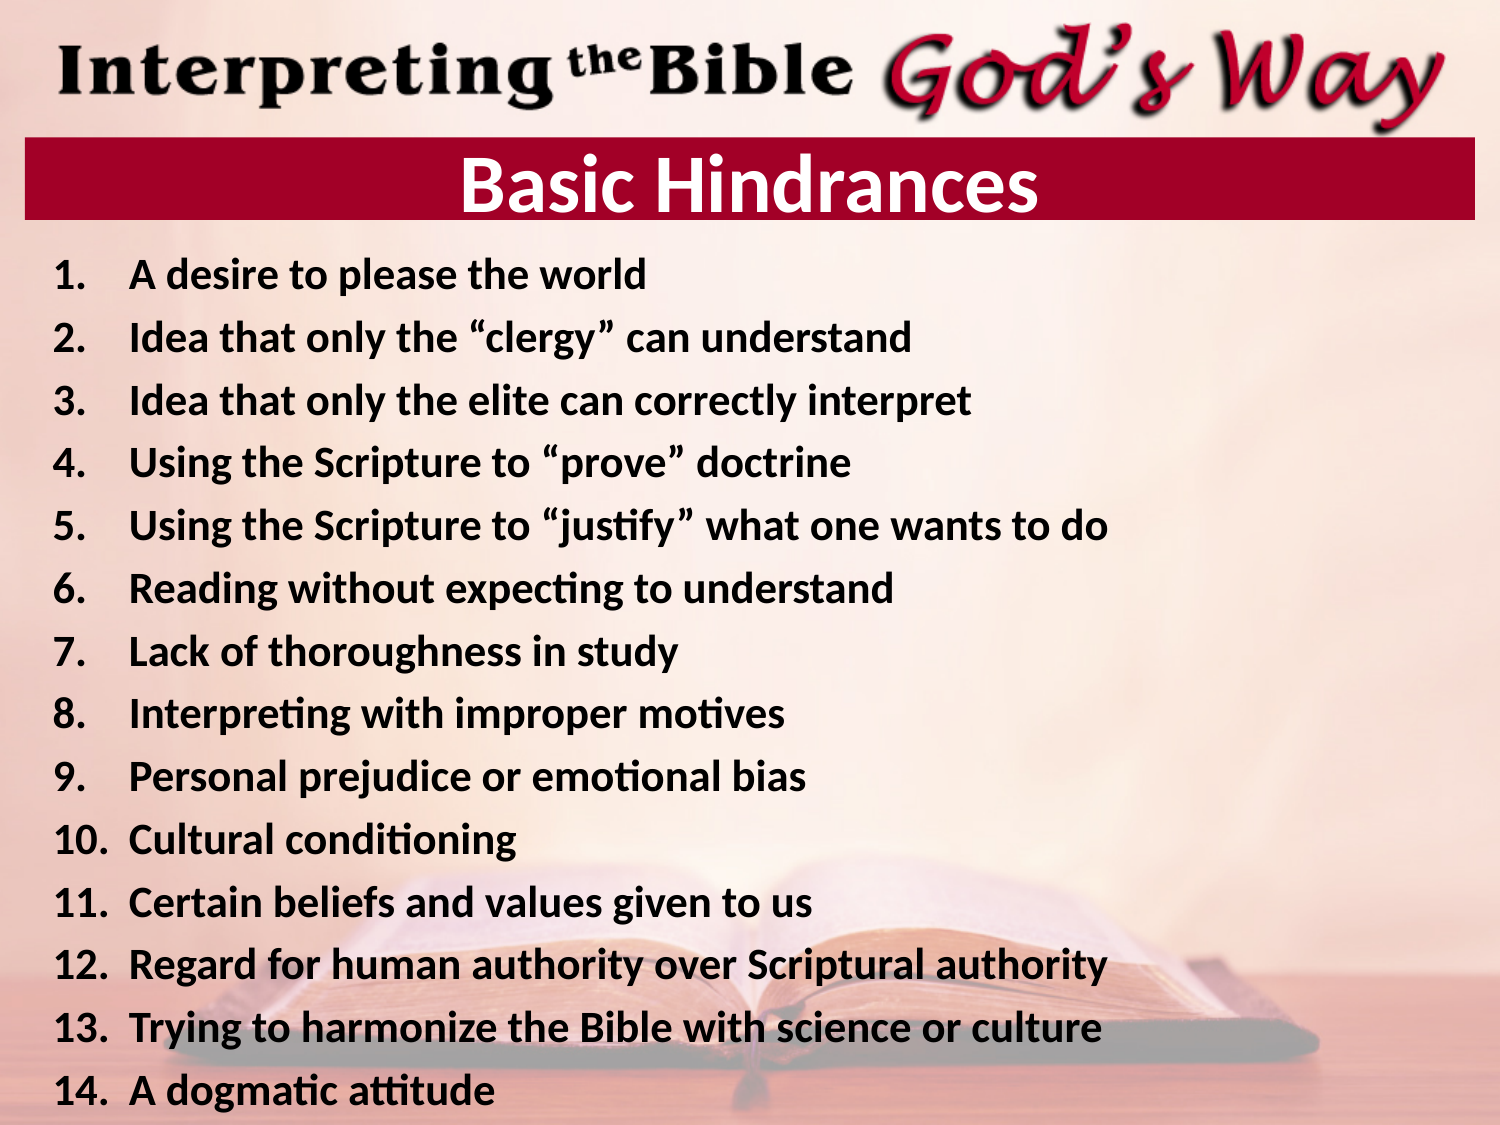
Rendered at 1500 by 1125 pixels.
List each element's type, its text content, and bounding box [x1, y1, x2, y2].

list A desire to please the world Idea that only the “clergy” can understand Idea that only the elite can correctly interpret Using the Scripture to “prove” doctrine Using the Scripture to “justify” what one wants to do Reading without expecting to understand Lack of thoroughness in study Interpreting with improper motives Personal prejudice or emotional bias Cultural conditioning Certain beliefs and values given to us Regard for human authority over Scriptural authority Trying to harmonize the Bible with science or culture A dogmatic attitude [37, 237, 1475, 1125]
title Basic Hindrances [24, 137, 1475, 220]
picture [0, 0, 1500, 1125]
